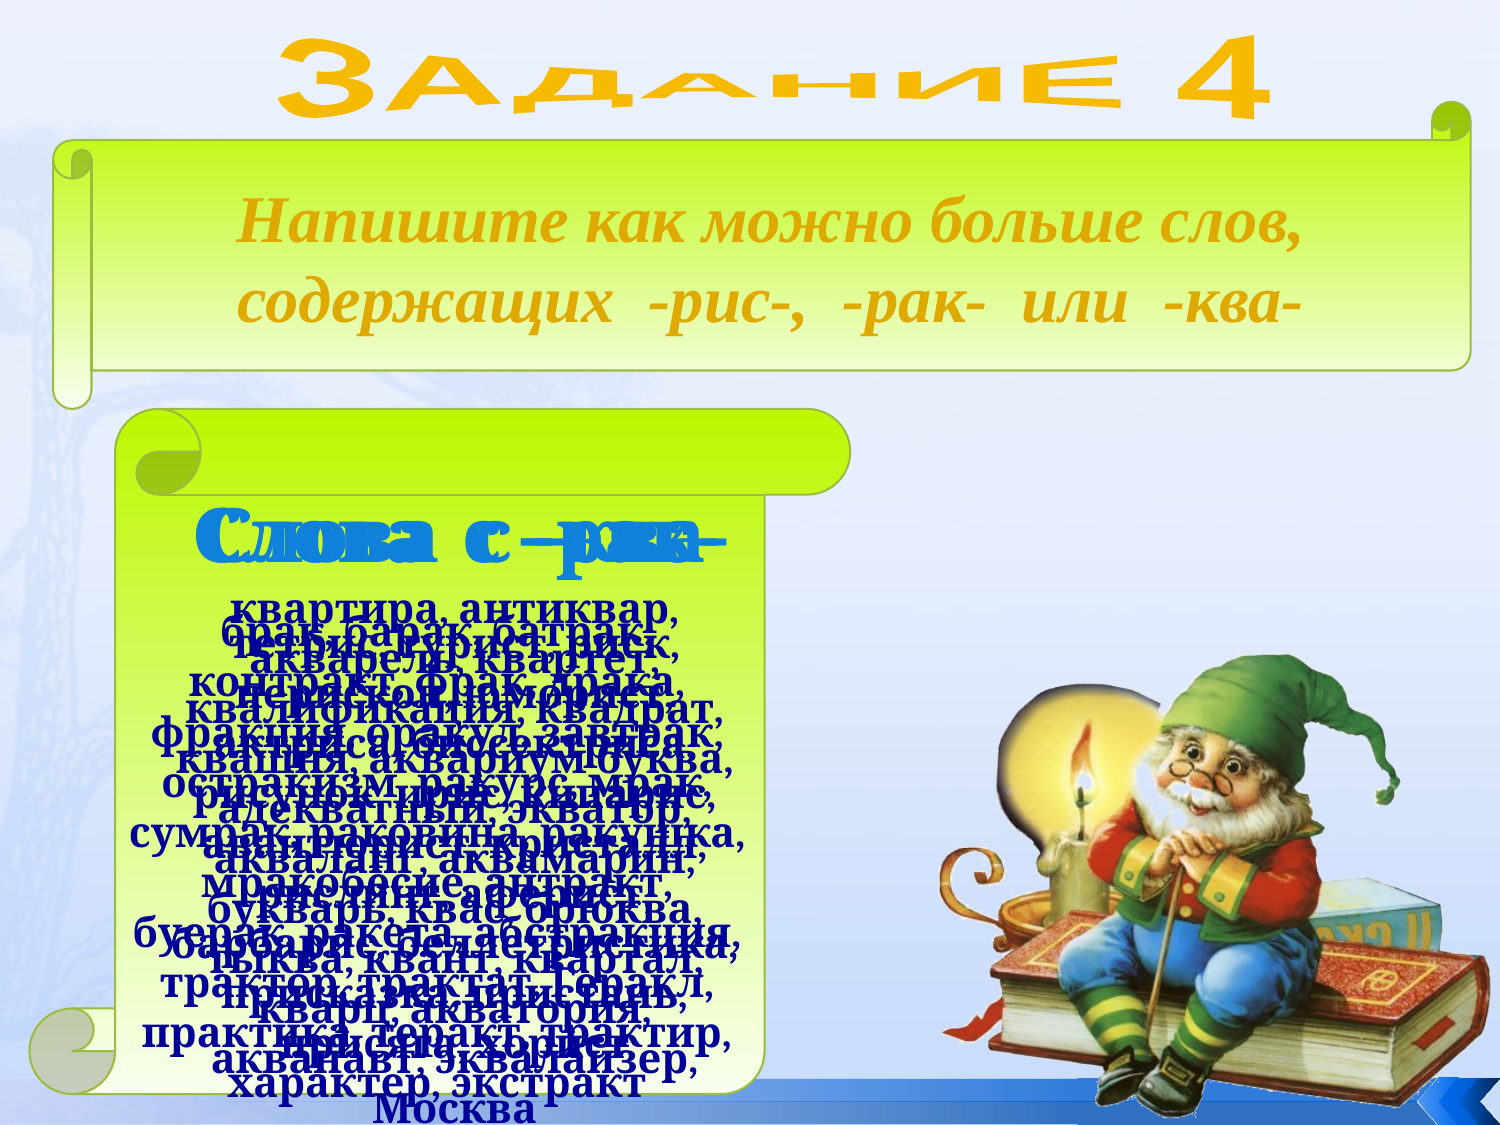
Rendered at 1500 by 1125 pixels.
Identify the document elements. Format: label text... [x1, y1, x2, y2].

text_box [28, 1007, 112, 1096]
text_box Напишите как можно больше слов, содержащих -рис-, -рак- или -ква- [52, 100, 1472, 410]
text_box Слова с –ква- [737, 479, 746, 585]
text_box Слова с –рак- [178, 479, 737, 585]
text_box [114, 407, 852, 597]
text_box квартира, антиквар, акварель, квартет, квалификация, квадрат, квашня, аквариум буква, адекватный, экватор, акваланг, аквамарин, букварь, квас, брюква, тыква, квант, квартал, кварц, акватория, акванавт, эквалайзер, Москва [135, 574, 774, 1125]
picture [925, 632, 1500, 1125]
text_box брак, барак, батрак, контракт, фрак, драка, фракция, оракул, завтрак, остракизм, ракурс, мрак, сумрак, раковина, ракушка, мракобесие, антракт, буерак, ракета, абстракция, трактор, трактат, Геракл, практика, теракт, трактир, характер, экстракт [112, 597, 762, 1113]
